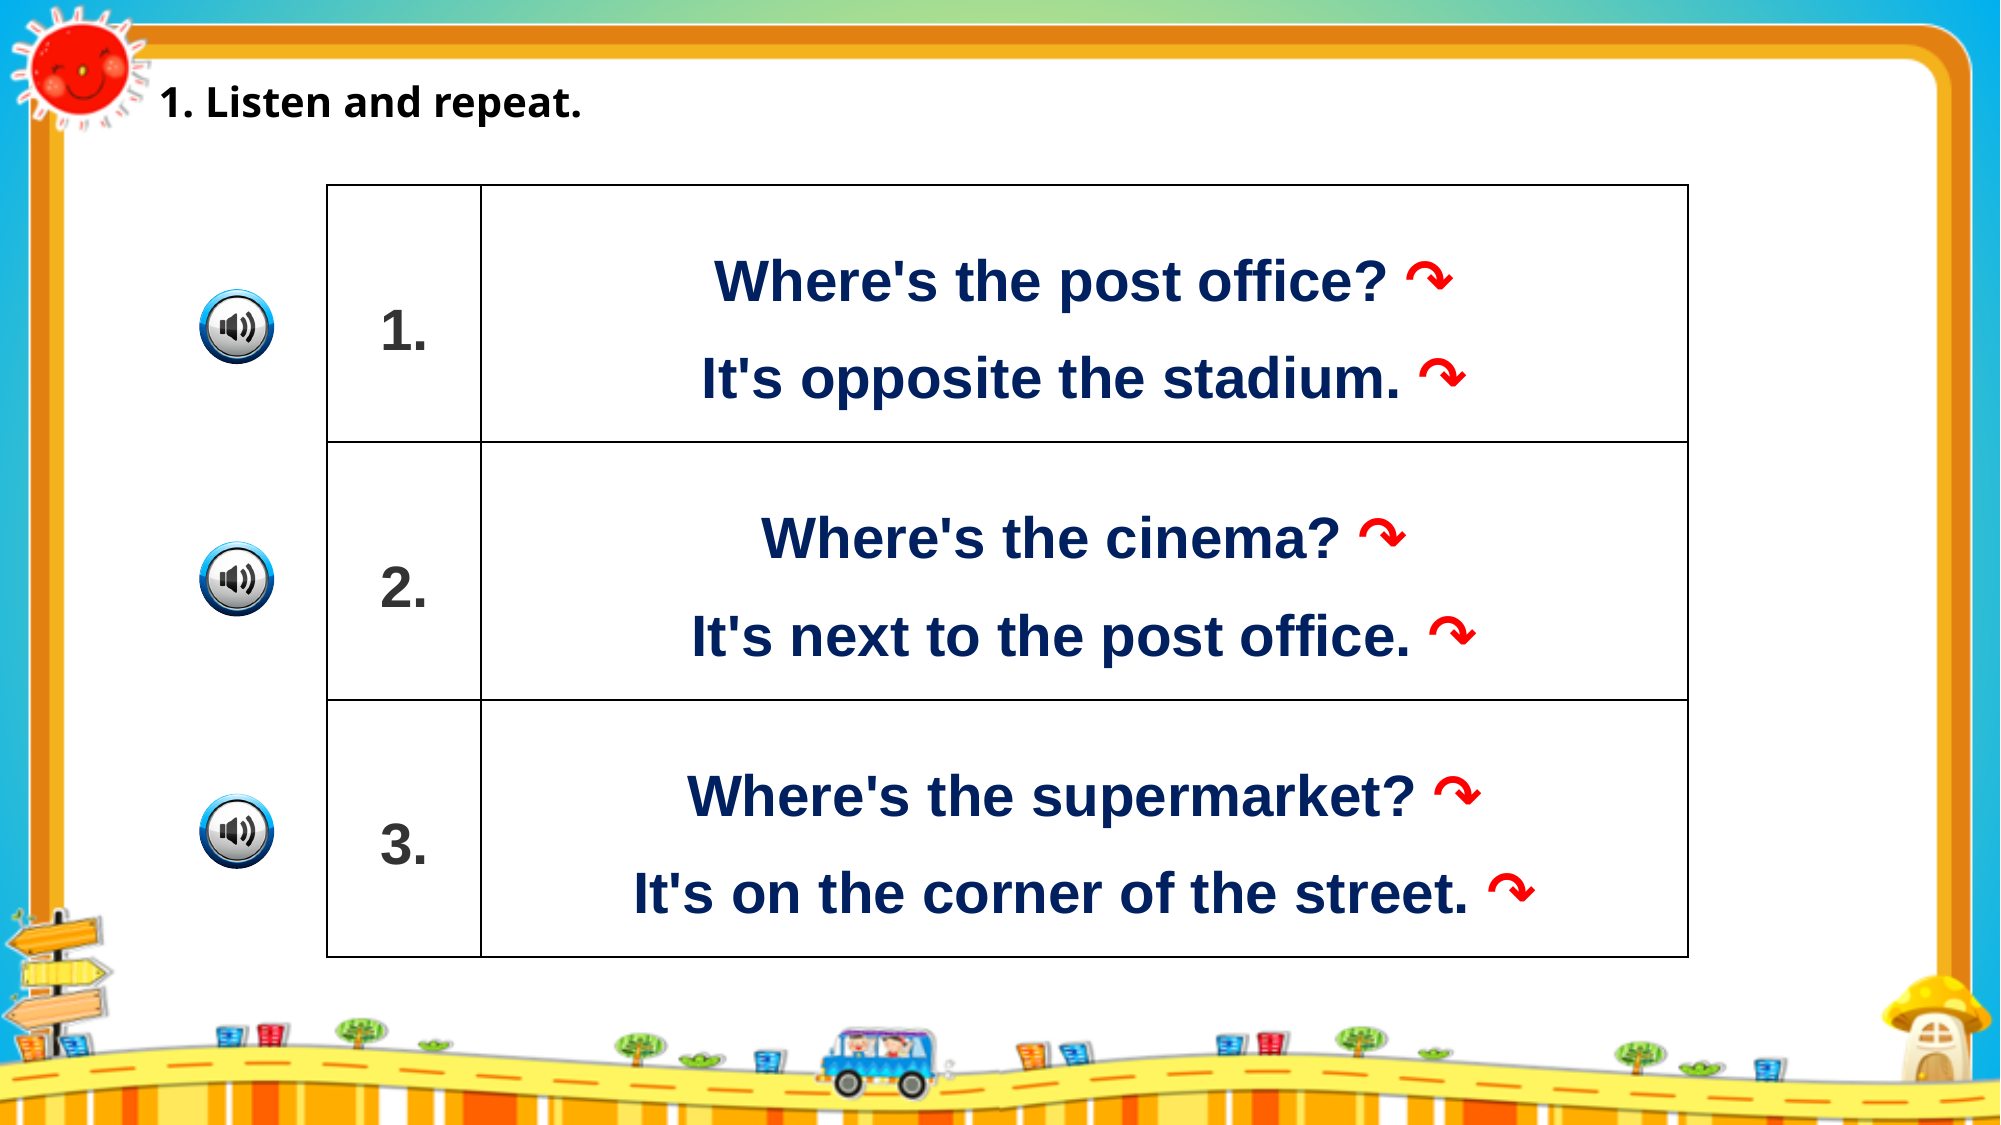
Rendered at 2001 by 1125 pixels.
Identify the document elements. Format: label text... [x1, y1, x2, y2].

table_header 1. [328, 186, 480, 441]
table_cell Where's the cinema? ↷ It's next to the post office. ↷ [482, 443, 1687, 699]
table_header Where's the post office? ↷ It's opposite the stadium. ↷ [482, 186, 1687, 441]
picture [0, 0, 2000, 1125]
text_box 1. Listen and repeat. [143, 67, 598, 133]
table_cell Where's the supermarket? ↷ It's on the corner of the street. ↷ [482, 701, 1687, 956]
table_cell 3. [328, 701, 480, 956]
table_cell 2. [328, 443, 480, 699]
